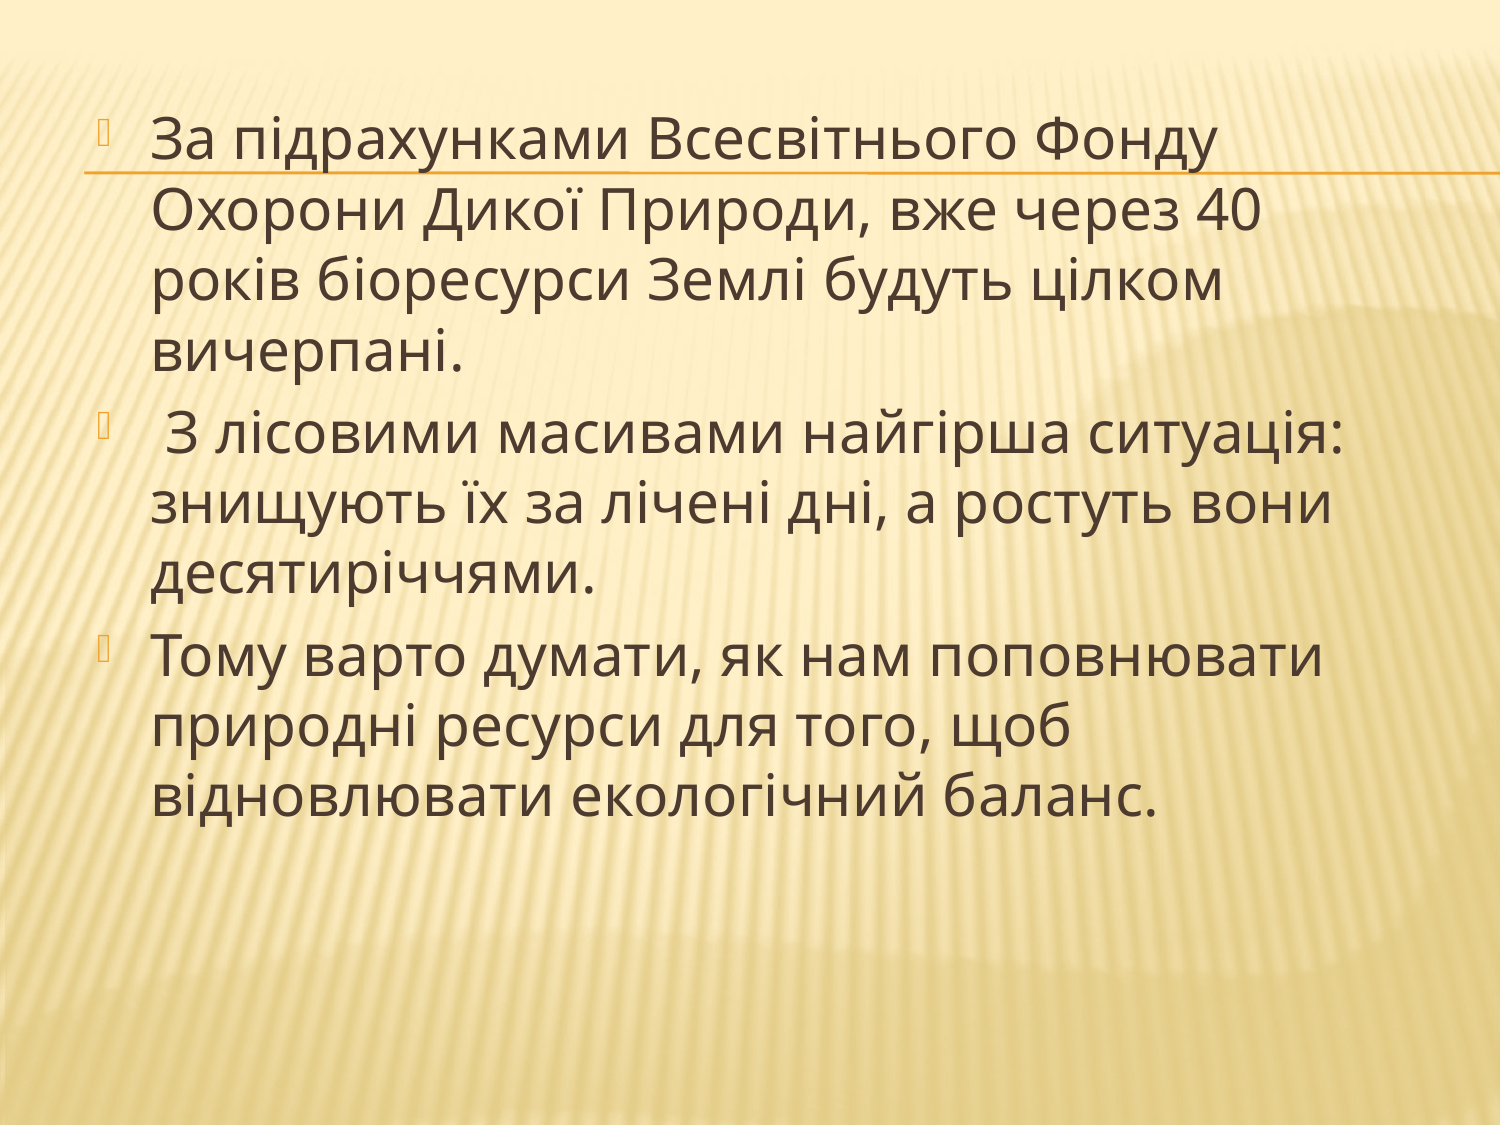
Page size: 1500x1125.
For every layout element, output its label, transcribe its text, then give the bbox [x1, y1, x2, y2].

list За підрахунками Всесвітнього Фонду Охорони Дикої Природи, вже через 40 років біоресурси Землі будуть цілком вичерпані. З лісовими масивами найгірша ситуація: знищують їх за лічені дні, а ростуть вони десятиріччями. Тому варто думати, як нам поповнювати природні ресурси для того, щоб відновлювати екологічний баланс. [82, 93, 1432, 837]
